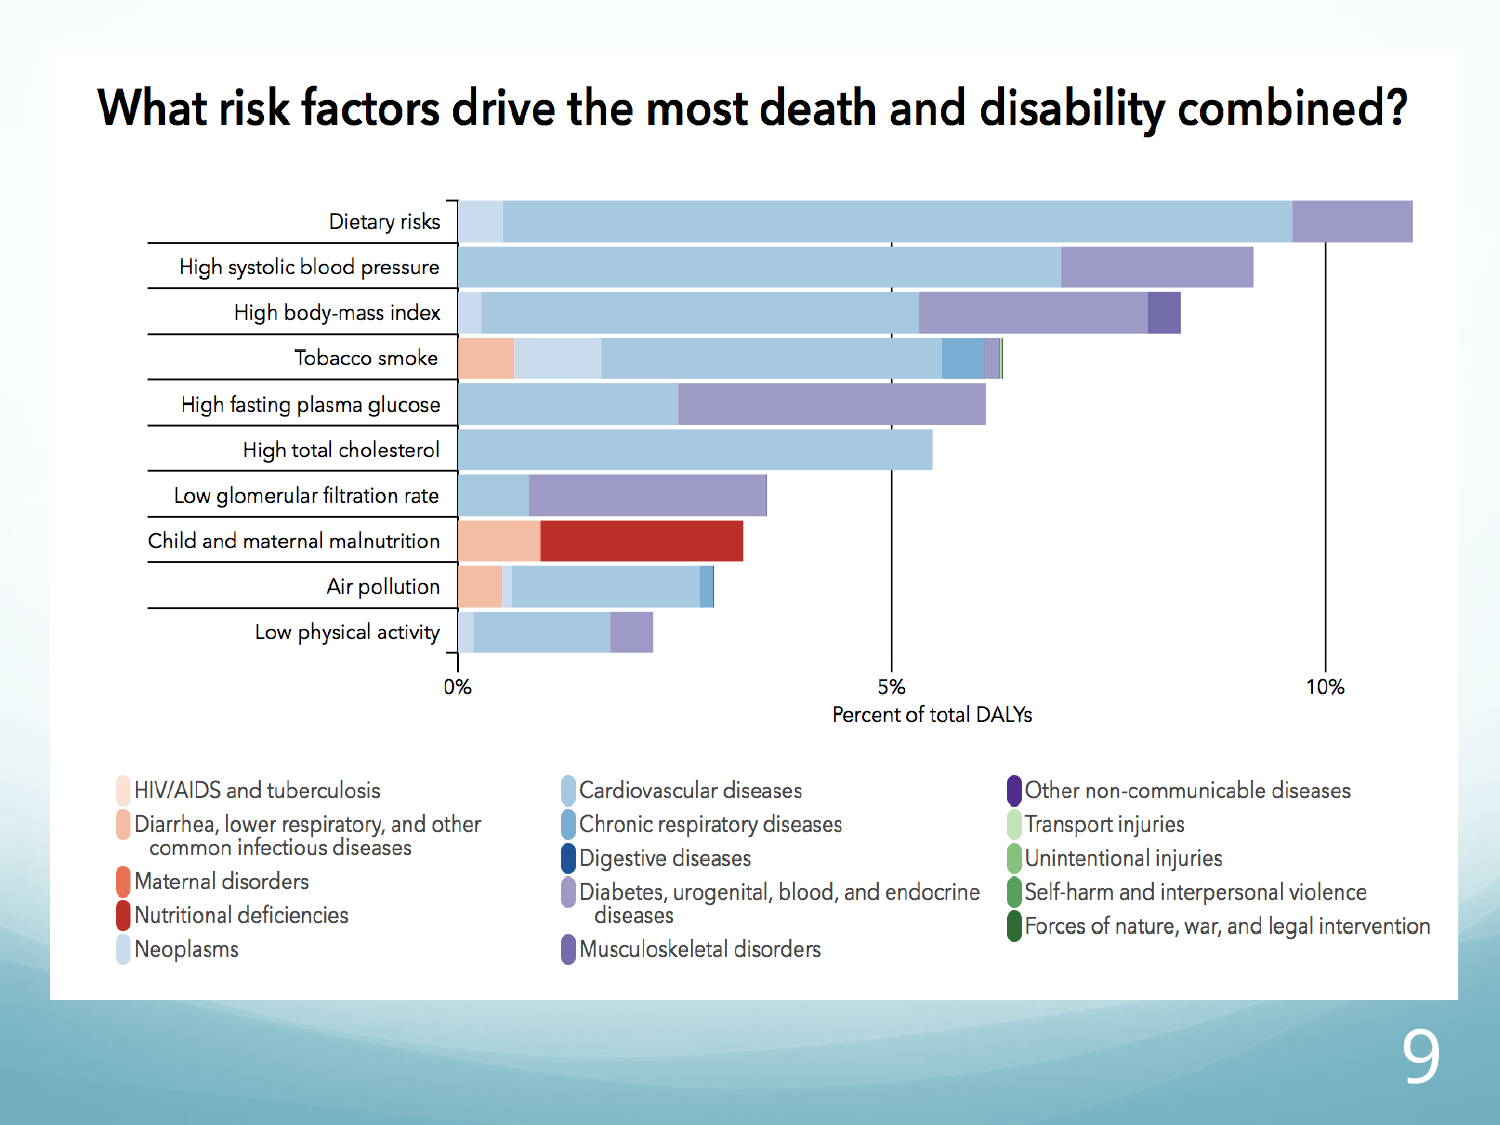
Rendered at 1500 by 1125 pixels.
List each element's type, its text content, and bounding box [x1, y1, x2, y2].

slide_number 9 [1295, 1029, 1459, 1090]
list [49, 49, 1459, 1001]
